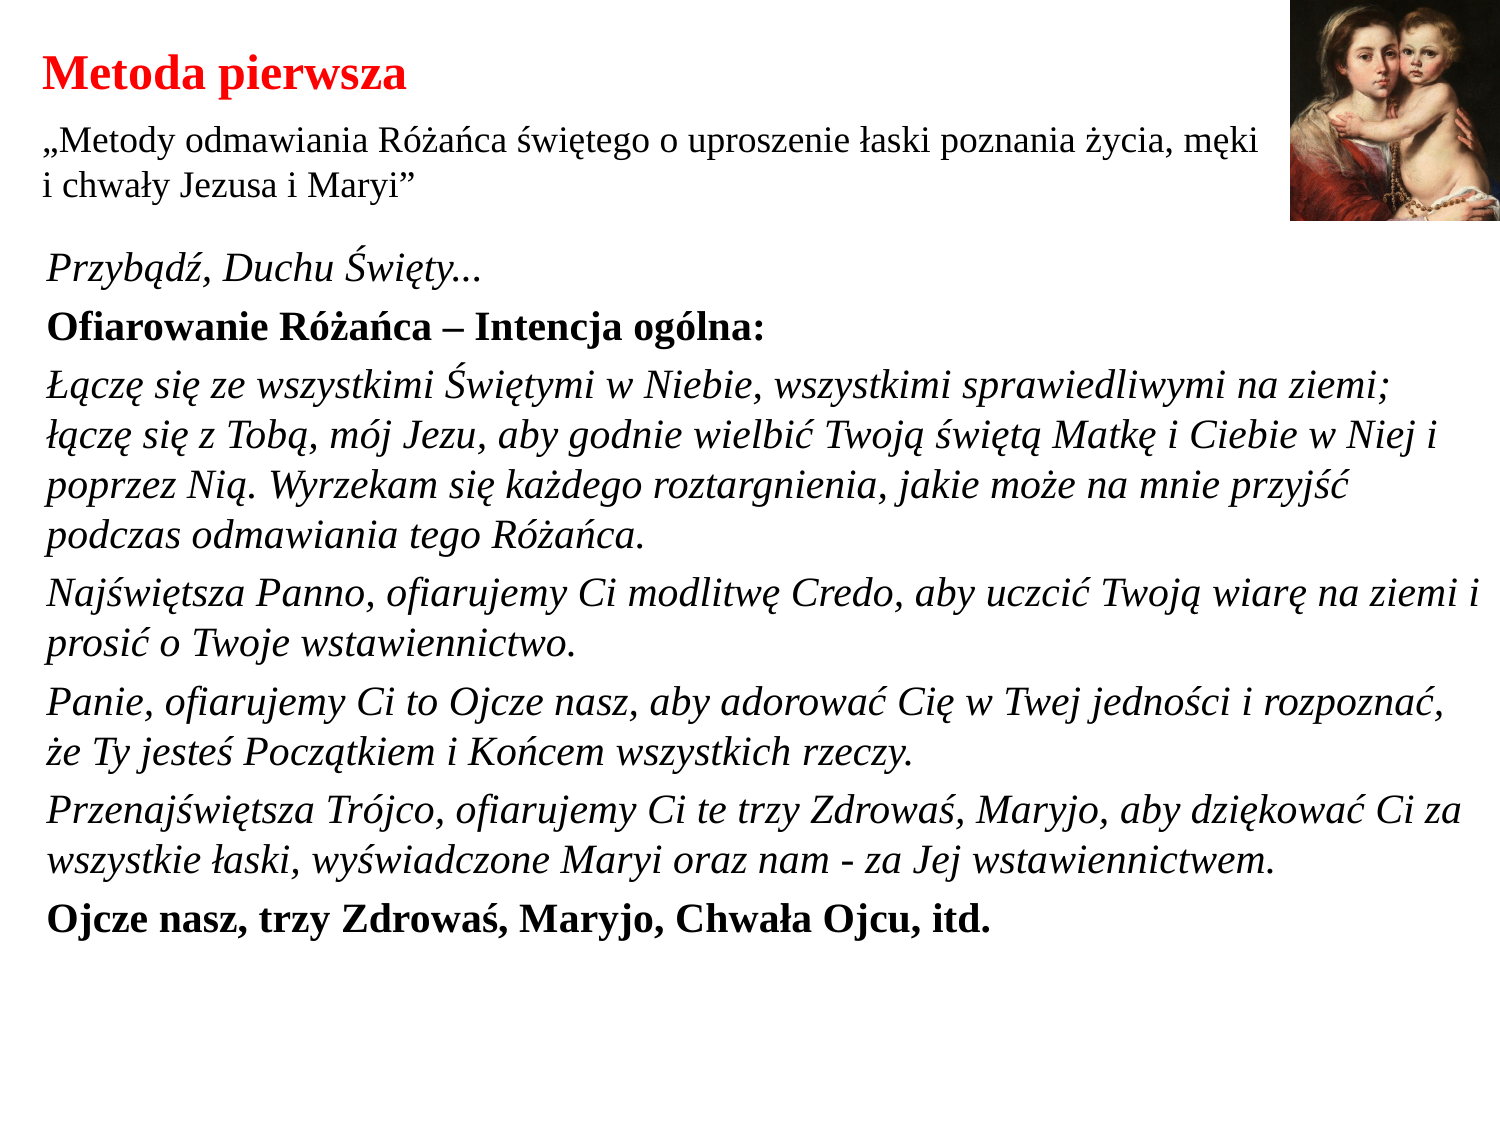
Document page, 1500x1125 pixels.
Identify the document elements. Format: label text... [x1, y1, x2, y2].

picture [1290, 0, 1500, 221]
list Przybądź, Duchu Święty... Ofiarowanie Różańca – Intencja ogólna: Łączę się ze wszystkimi Świętymi w Niebie, wszystkimi sprawiedliwymi na ziemi; łączę się z Tobą, mój Jezu, aby godnie wielbić Twoją świętą Matkę i Ciebie w Niej i poprzez Nią. Wyrzekam się każdego roztargnienia, jakie może na mnie przyjść podczas odmawiania tego Różańca. Najświętsza Panno, ofiarujemy Ci modlitwę Credo, aby uczcić Twoją wiarę na ziemi i prosić o Twoje wstawiennictwo. Panie, ofiarujemy Ci to Ojcze nasz, aby adorować Cię w Twej jedności i rozpoznać, że Ty jesteś Początkiem i Końcem wszystkich rzeczy. Przenajświętsza Trójco, ofiarujemy Ci te trzy Zdrowaś, Maryjo, aby dziękować Ci za wszystkie łaski, wyświadczone Maryi oraz nam - za Jej wstawiennictwem. Ojcze nasz, trzy Zdrowaś, Maryjo, Chwała Ojcu, itd. [31, 232, 1500, 1125]
title Metoda pierwsza [27, 32, 1328, 128]
text_box „Metody odmawiania Różańca świętego o uproszenie łaski poznania życia, męki i chwały Jezusa i Maryi” [27, 107, 1286, 212]
